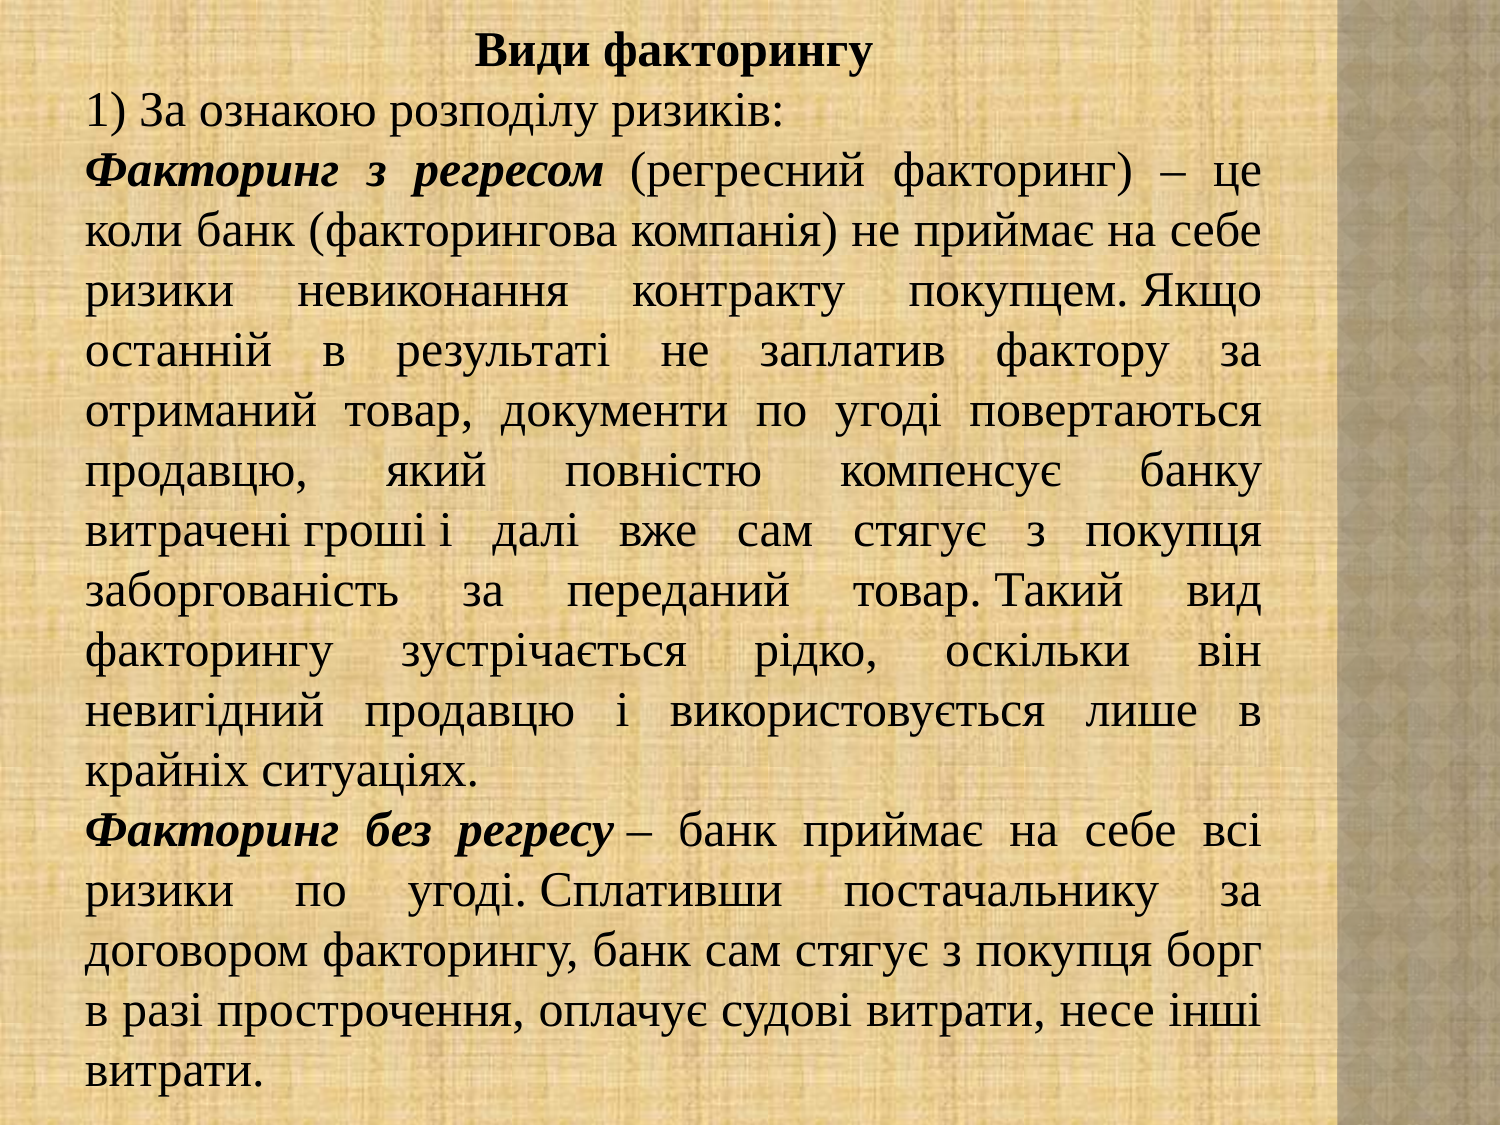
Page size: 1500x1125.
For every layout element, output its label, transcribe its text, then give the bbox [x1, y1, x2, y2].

picture [0, 0, 1500, 1125]
text_box Види факторингу 1) За ознакою розподілу ризиків: Факторинг з регресом (регресний факторинг) – це коли банк (факторингова компанія) не приймає на себе ризики невиконання контракту покупцем. Якщо останній в результаті не заплатив фактору за отриманий товар, документи по угоді повертаються продавцю, який повністю компенсує банку витрачені гроші і далі вже сам стягує з покупця заборгованість за переданий товар. Такий вид факторингу зустрічається рідко, оскільки він невигідний продавцю і використовується лише в крайніх ситуаціях. Факторинг без регресу – банк приймає на себе всі ризики по угоді. Сплативши постачальнику за договором факторингу, банк сам стягує з покупця борг в разі прострочення, оплачує судові витрати, несе інші витрати. [70, 9, 1278, 1105]
